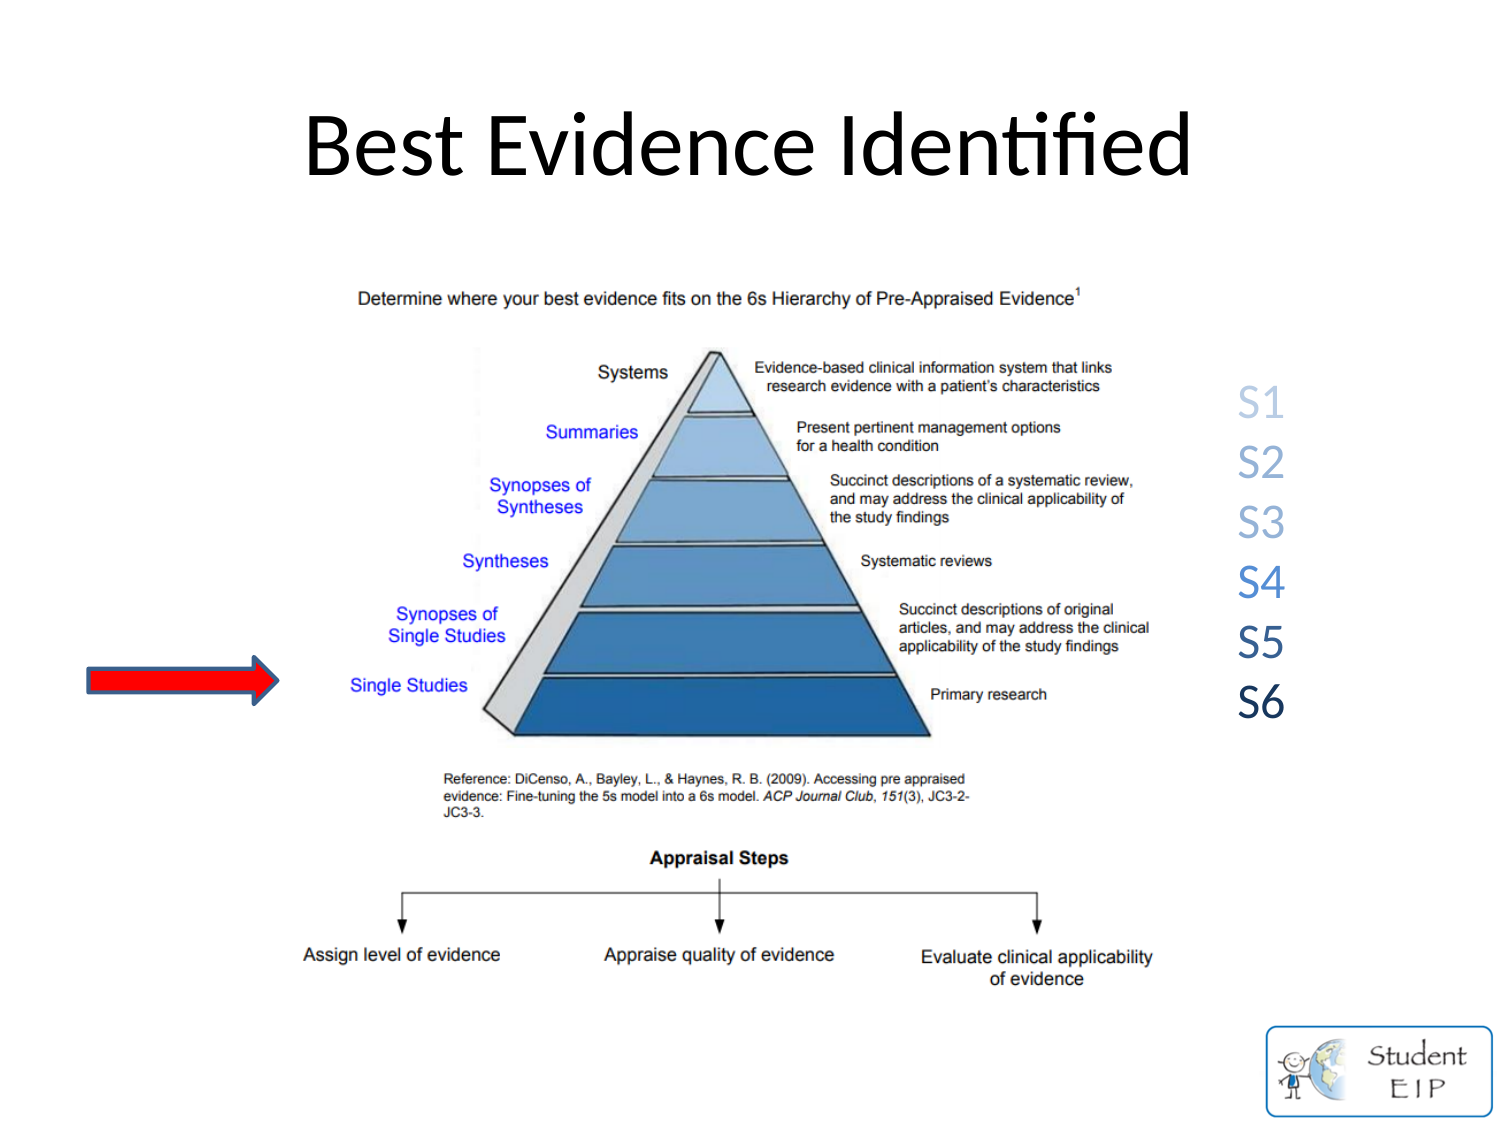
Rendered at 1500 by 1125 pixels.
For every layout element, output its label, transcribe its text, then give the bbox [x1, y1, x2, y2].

picture [1259, 1023, 1498, 1125]
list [277, 255, 1188, 1023]
text_box S1 S2 S3 S4 S5 S6 [1222, 361, 1341, 737]
text_box [86, 654, 272, 707]
title Best Evidence Identified [75, 45, 1425, 233]
